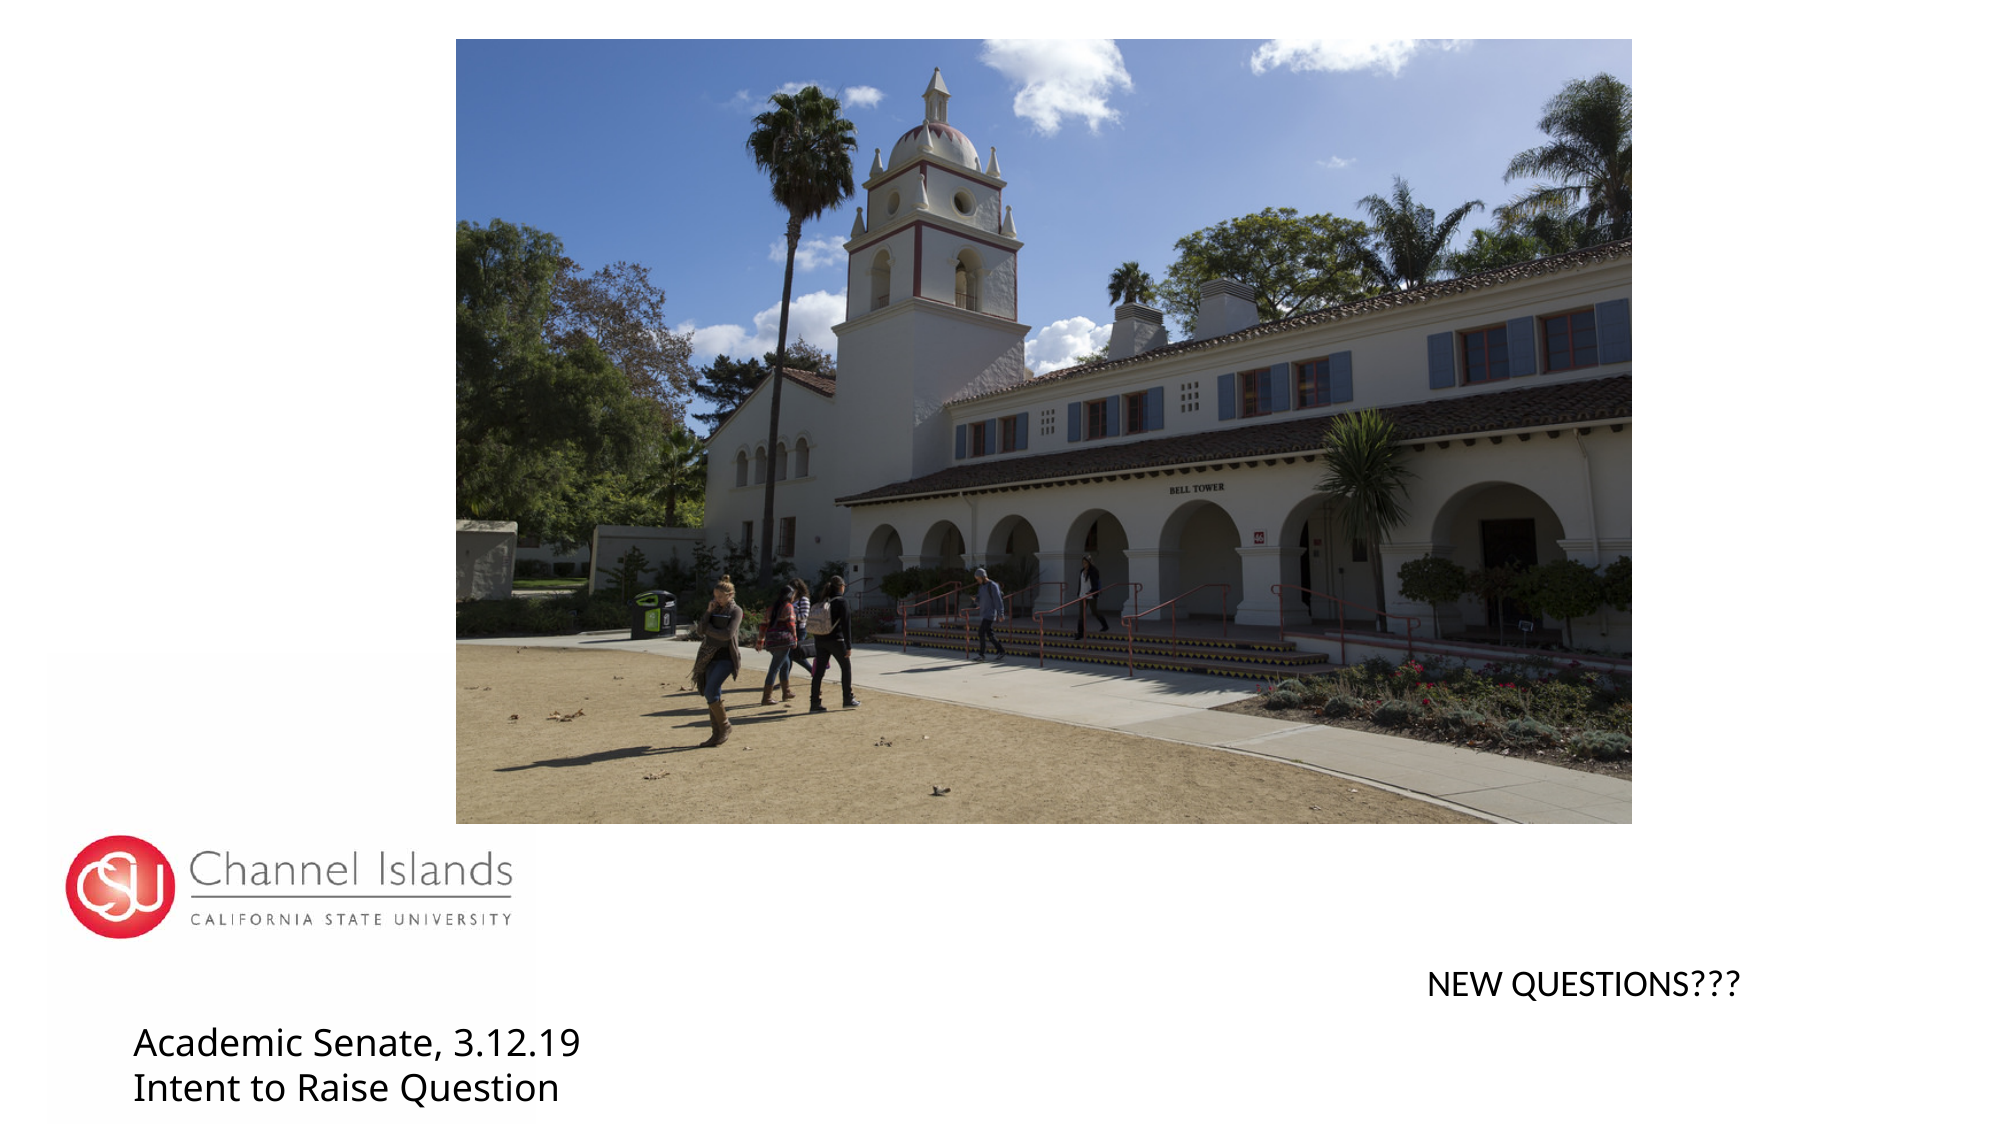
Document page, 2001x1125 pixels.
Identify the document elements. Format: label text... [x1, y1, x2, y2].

text_box Academic Senate, 3.12.19 Intent to Raise Question [536, 1011, 669, 1117]
text_box NEW QUESTIONS??? [1412, 951, 1757, 1011]
picture [47, 39, 1632, 1124]
